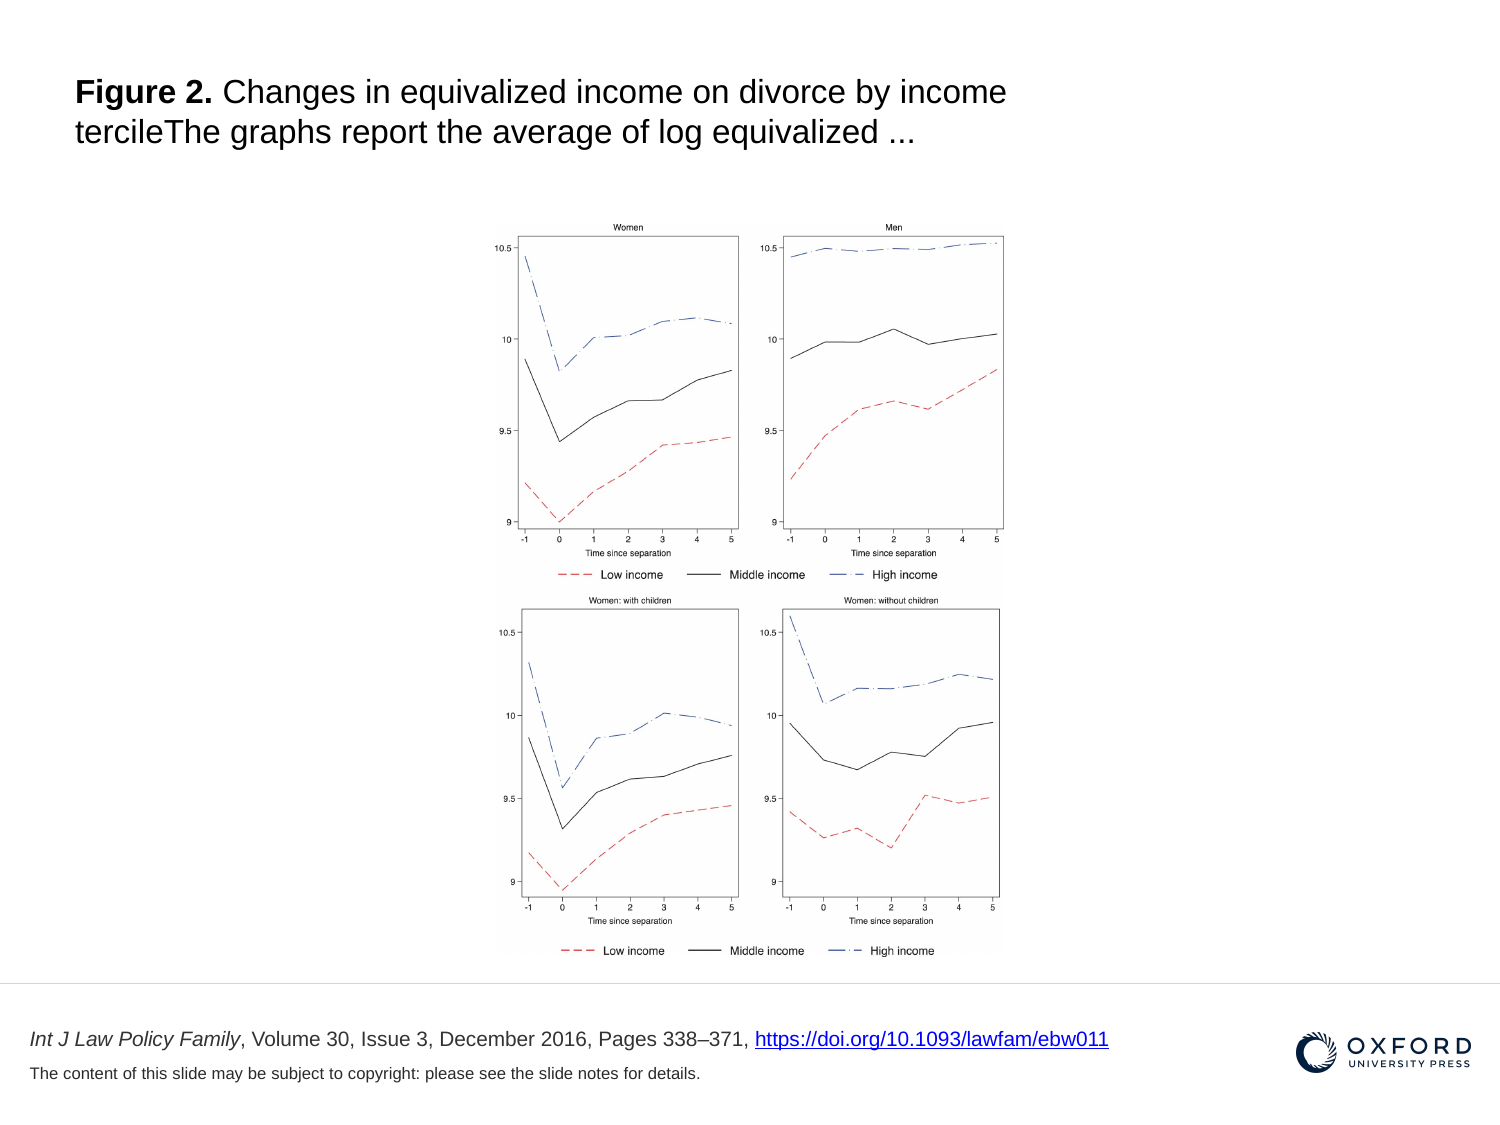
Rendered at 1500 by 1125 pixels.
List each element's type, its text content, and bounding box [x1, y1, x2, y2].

picture [1296, 1032, 1471, 1073]
footer Int J Law Policy Family, Volume 30, Issue 3, December 2016, Pages 338–371, https://doi.org/10.1093/lawfam/ebw011 The content of this slide may be subject to copyright: please see the slide notes for details. [0, 983, 1260, 1125]
picture [495, 224, 1004, 957]
title Figure 2. Changes in equivalized income on divorce by income tercileThe graphs report the average of log equivalized ... [75, 69, 1078, 171]
